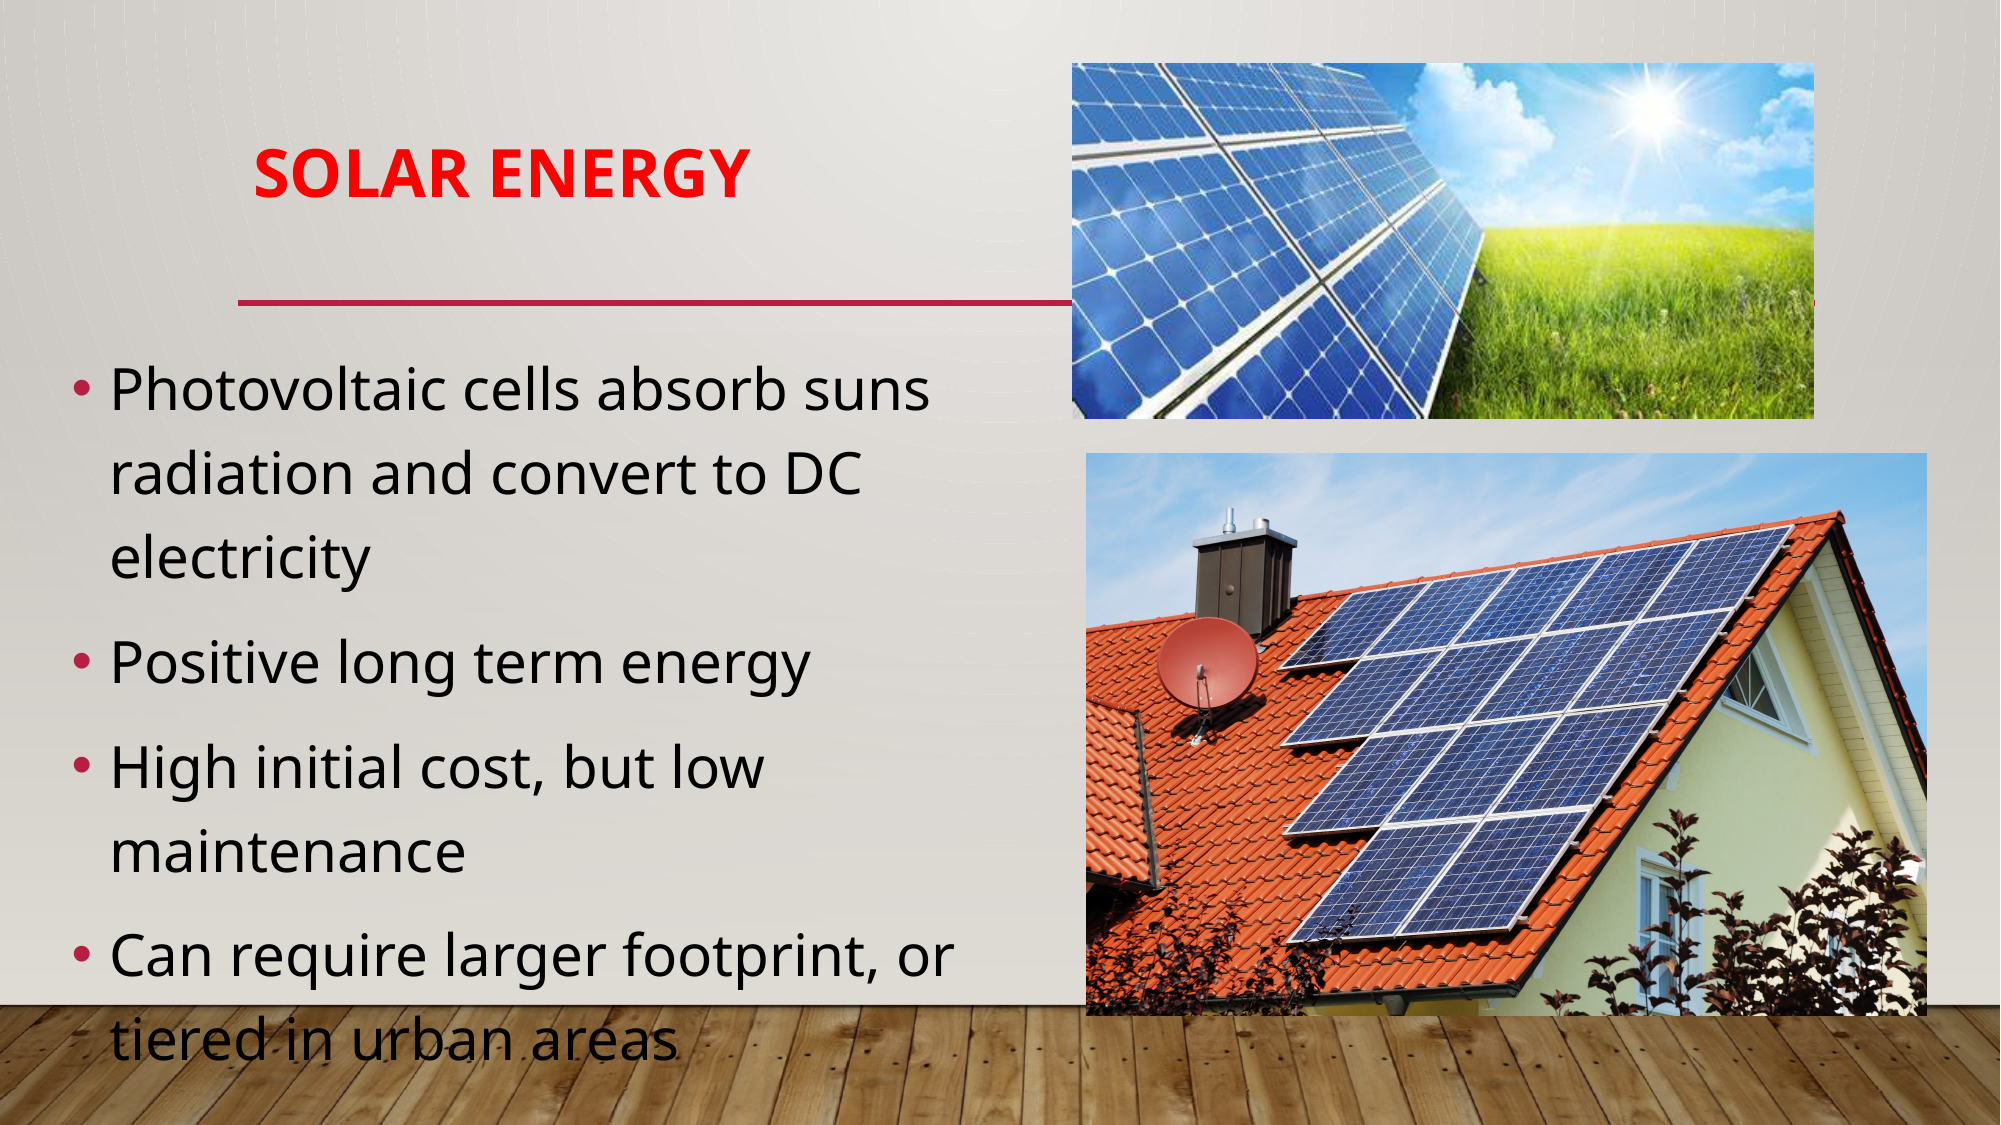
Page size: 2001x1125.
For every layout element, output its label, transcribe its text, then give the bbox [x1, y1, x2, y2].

list Photovoltaic cells absorb suns radiation and convert to DC electricity Positive long term energy High initial cost, but low maintenance Can require larger footprint, or tiered in urban areas [56, 330, 1087, 897]
picture [1072, 63, 1814, 419]
title Solar Energy [238, 131, 1072, 305]
picture [0, 453, 2000, 1125]
